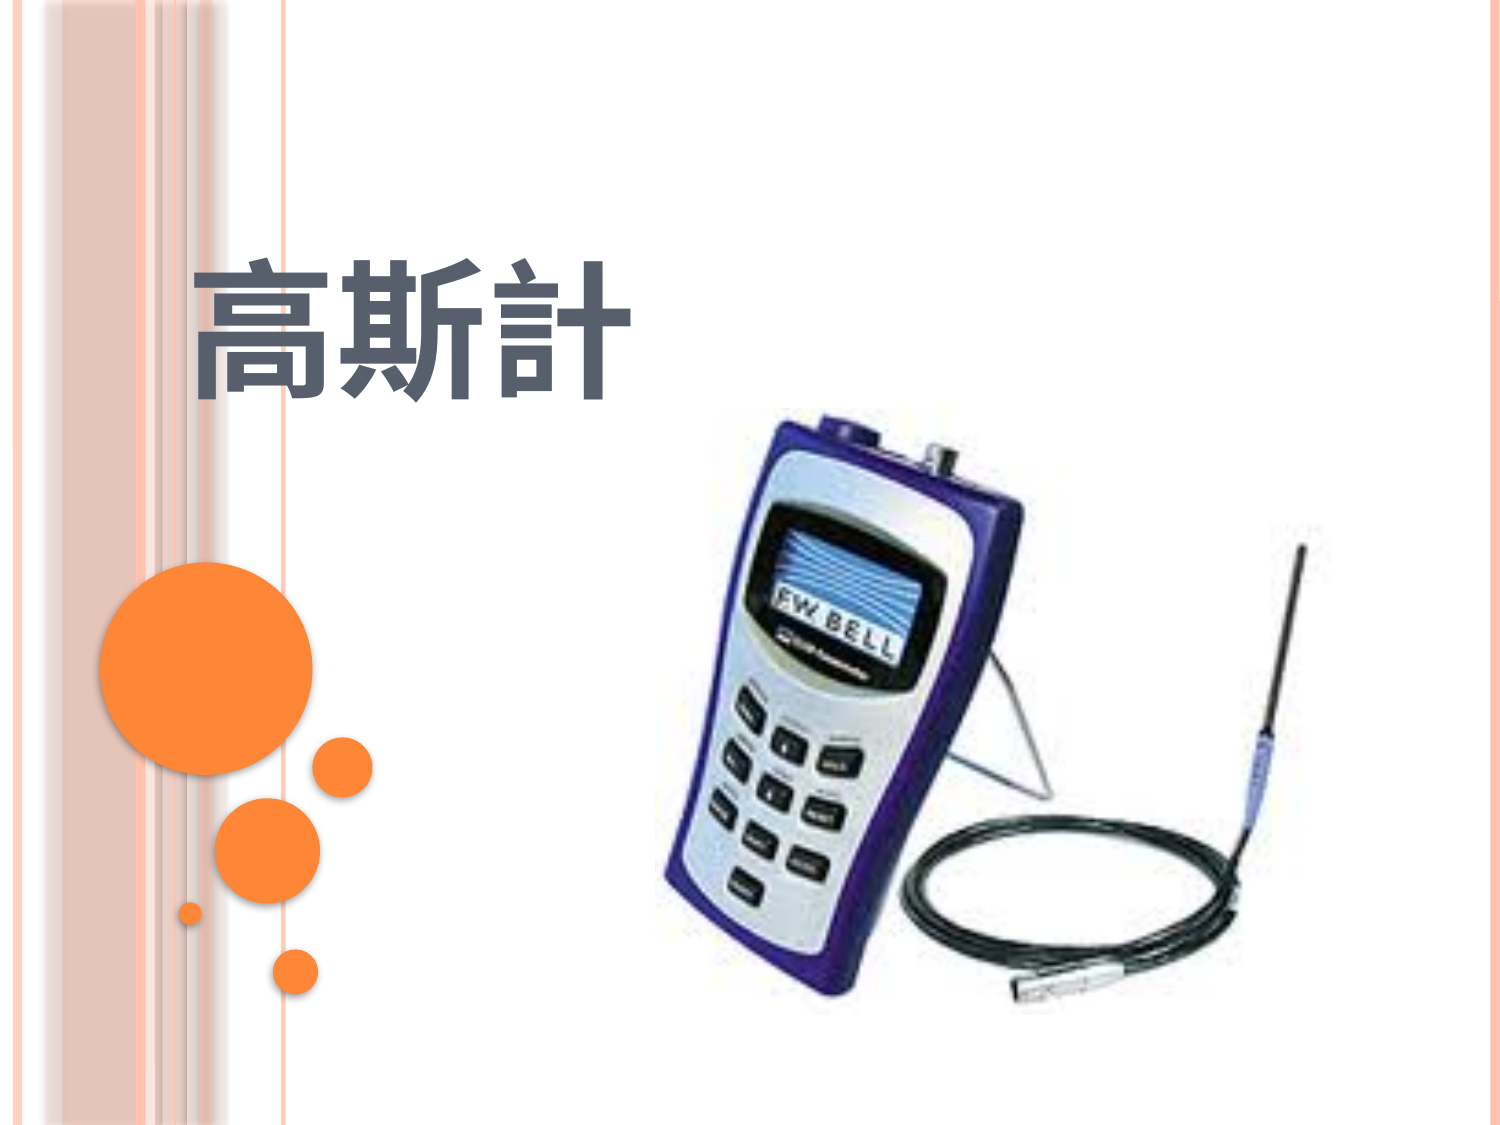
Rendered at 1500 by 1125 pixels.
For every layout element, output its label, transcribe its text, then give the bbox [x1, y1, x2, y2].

picture [654, 408, 1332, 1015]
title 高斯計 [171, 113, 1184, 425]
